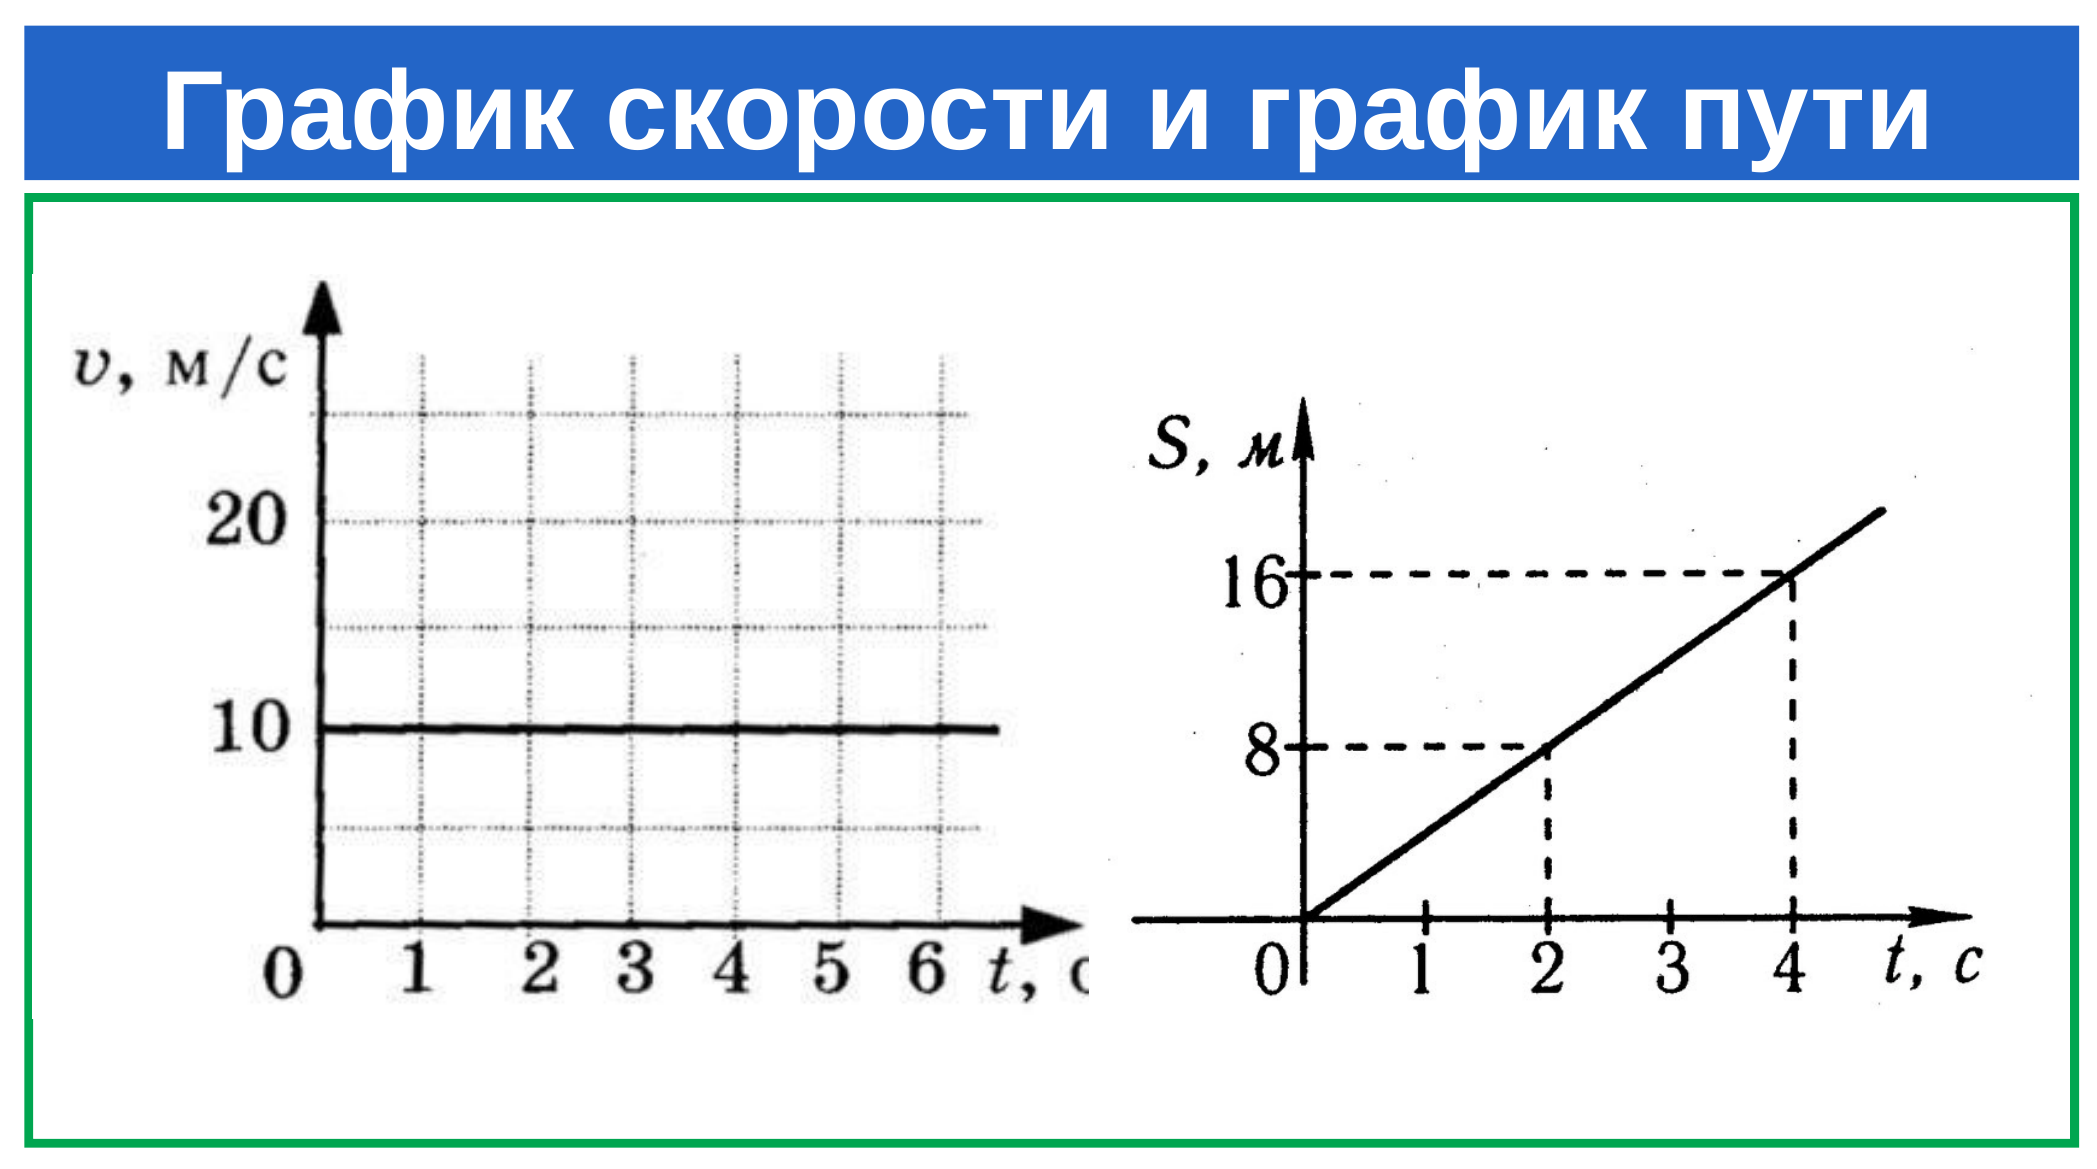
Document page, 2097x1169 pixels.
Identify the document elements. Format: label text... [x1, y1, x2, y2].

title График скорости и график пути [109, 36, 1988, 174]
picture [32, 274, 2062, 1058]
